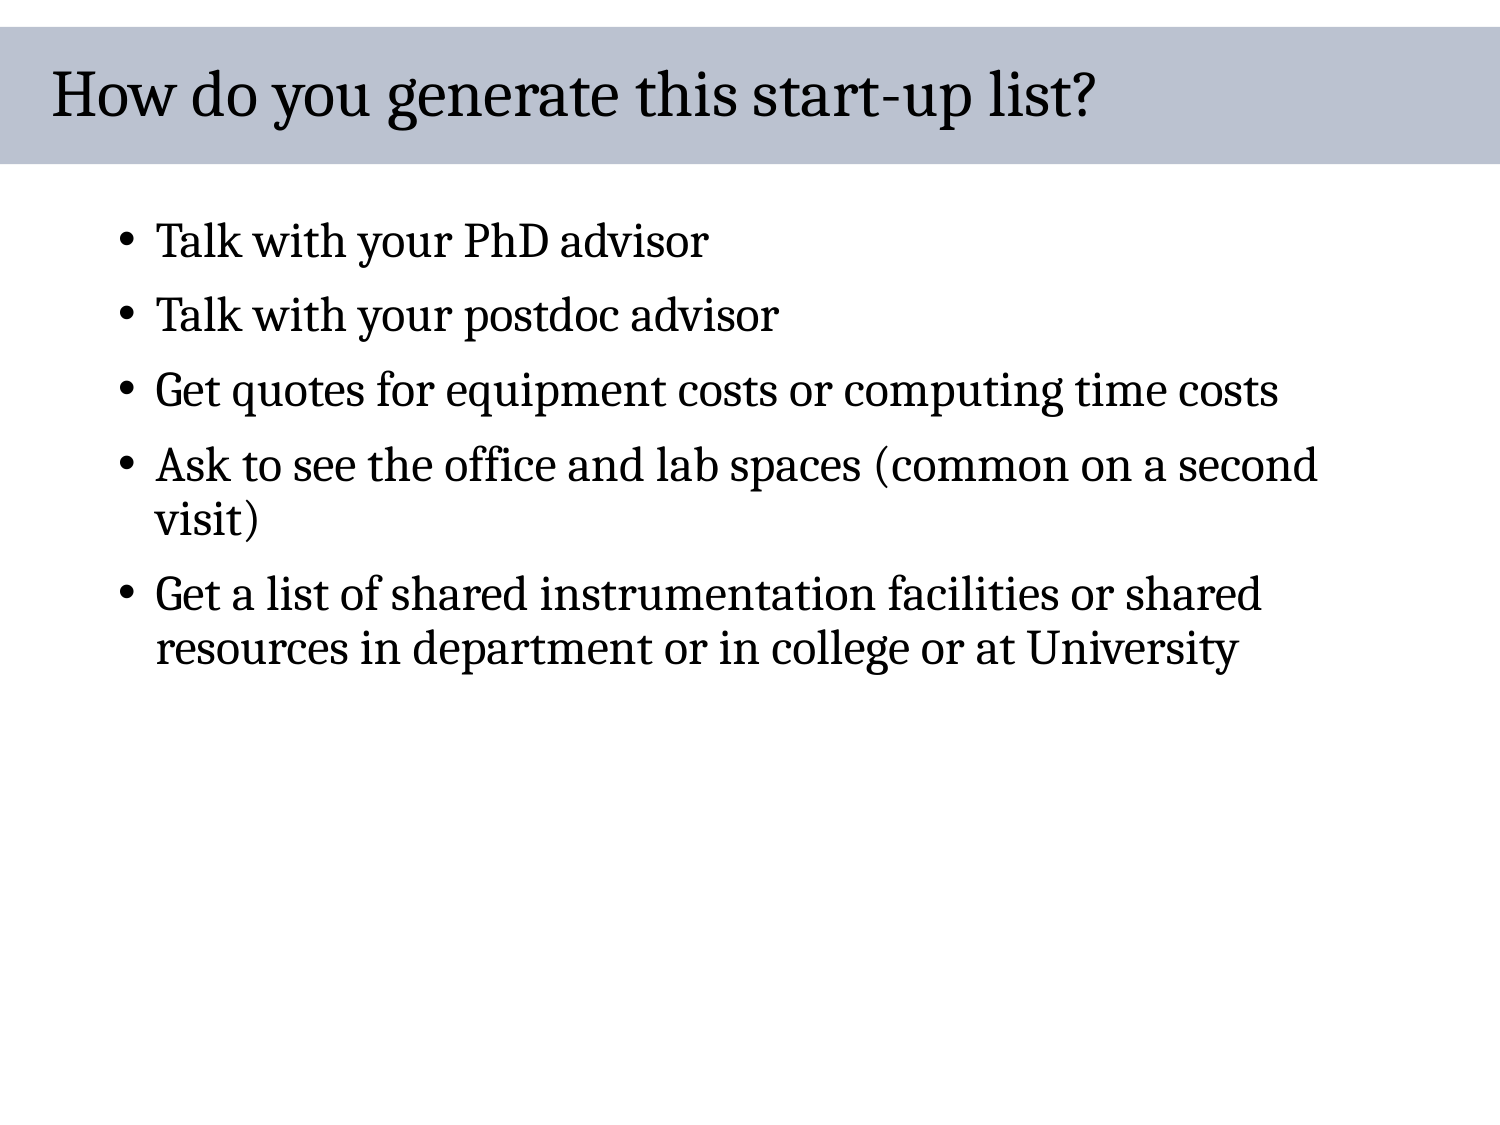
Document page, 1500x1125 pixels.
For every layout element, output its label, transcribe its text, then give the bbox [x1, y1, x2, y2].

title How do you generate this start-up list? [36, 27, 1500, 163]
list Talk with your PhD advisor Talk with your postdoc advisor Get quotes for equipment costs or computing time costs Ask to see the office and lab spaces (common on a second visit) Get a list of shared instrumentation facilities or shared resources in department or in college or at University [103, 206, 1397, 953]
